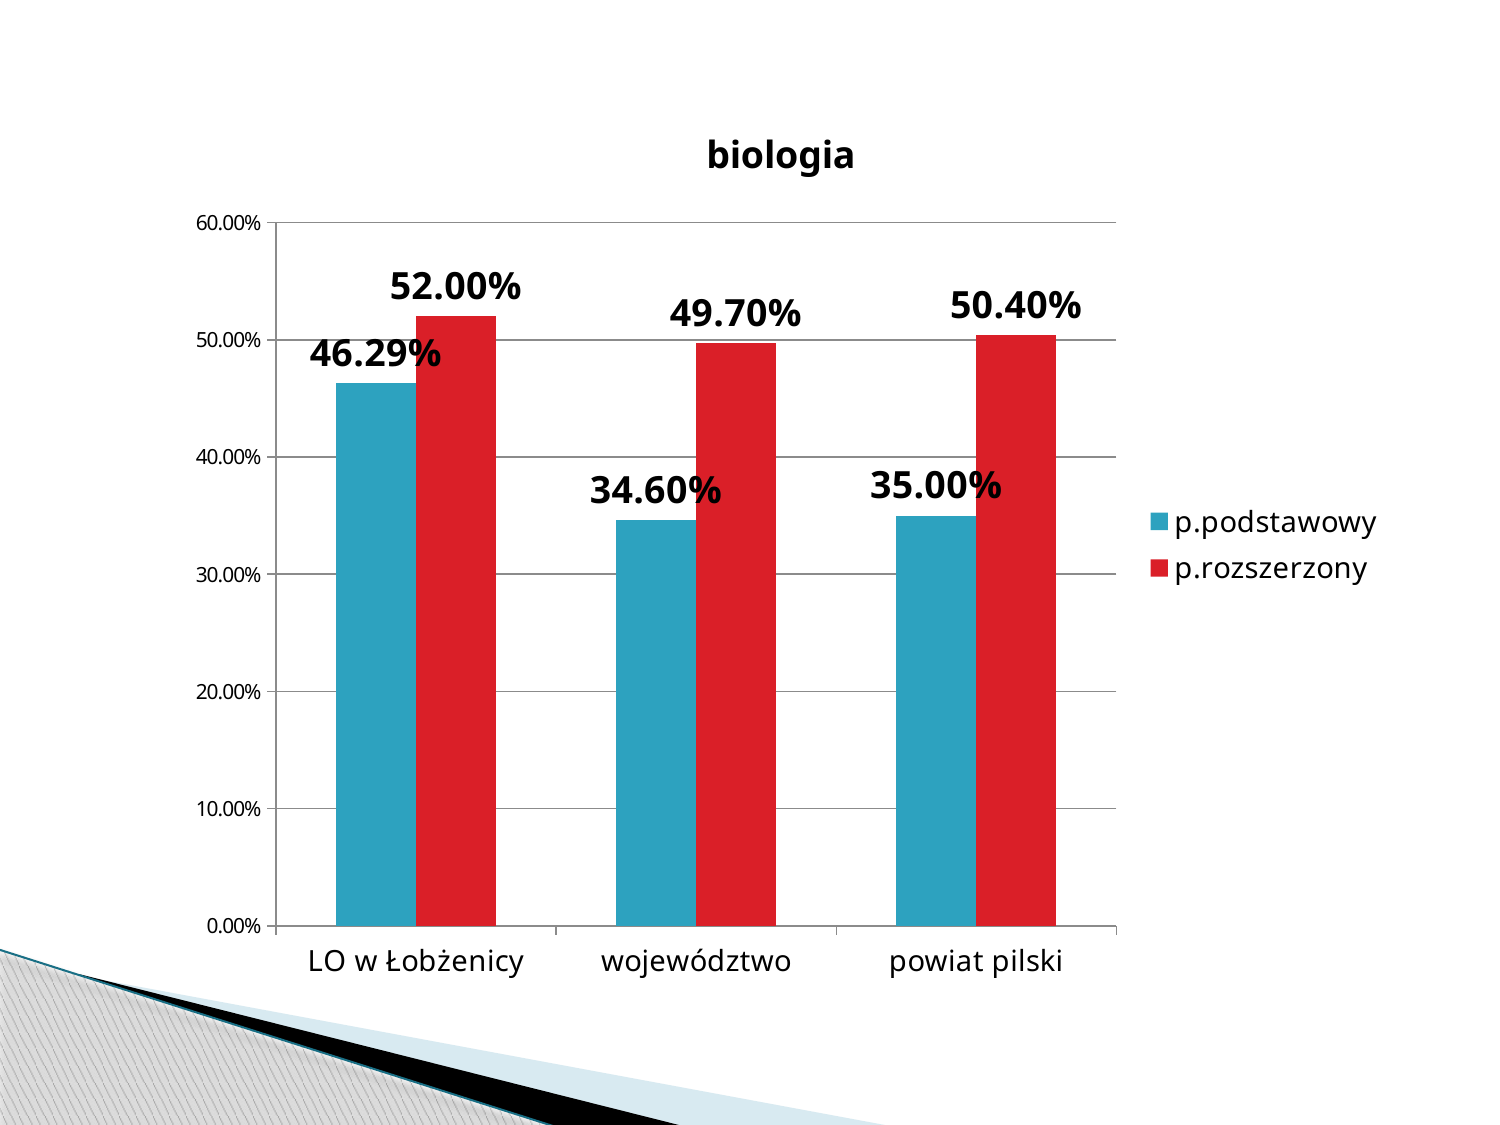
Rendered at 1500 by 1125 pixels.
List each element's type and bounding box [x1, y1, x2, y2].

chart [170, 89, 1400, 1000]
